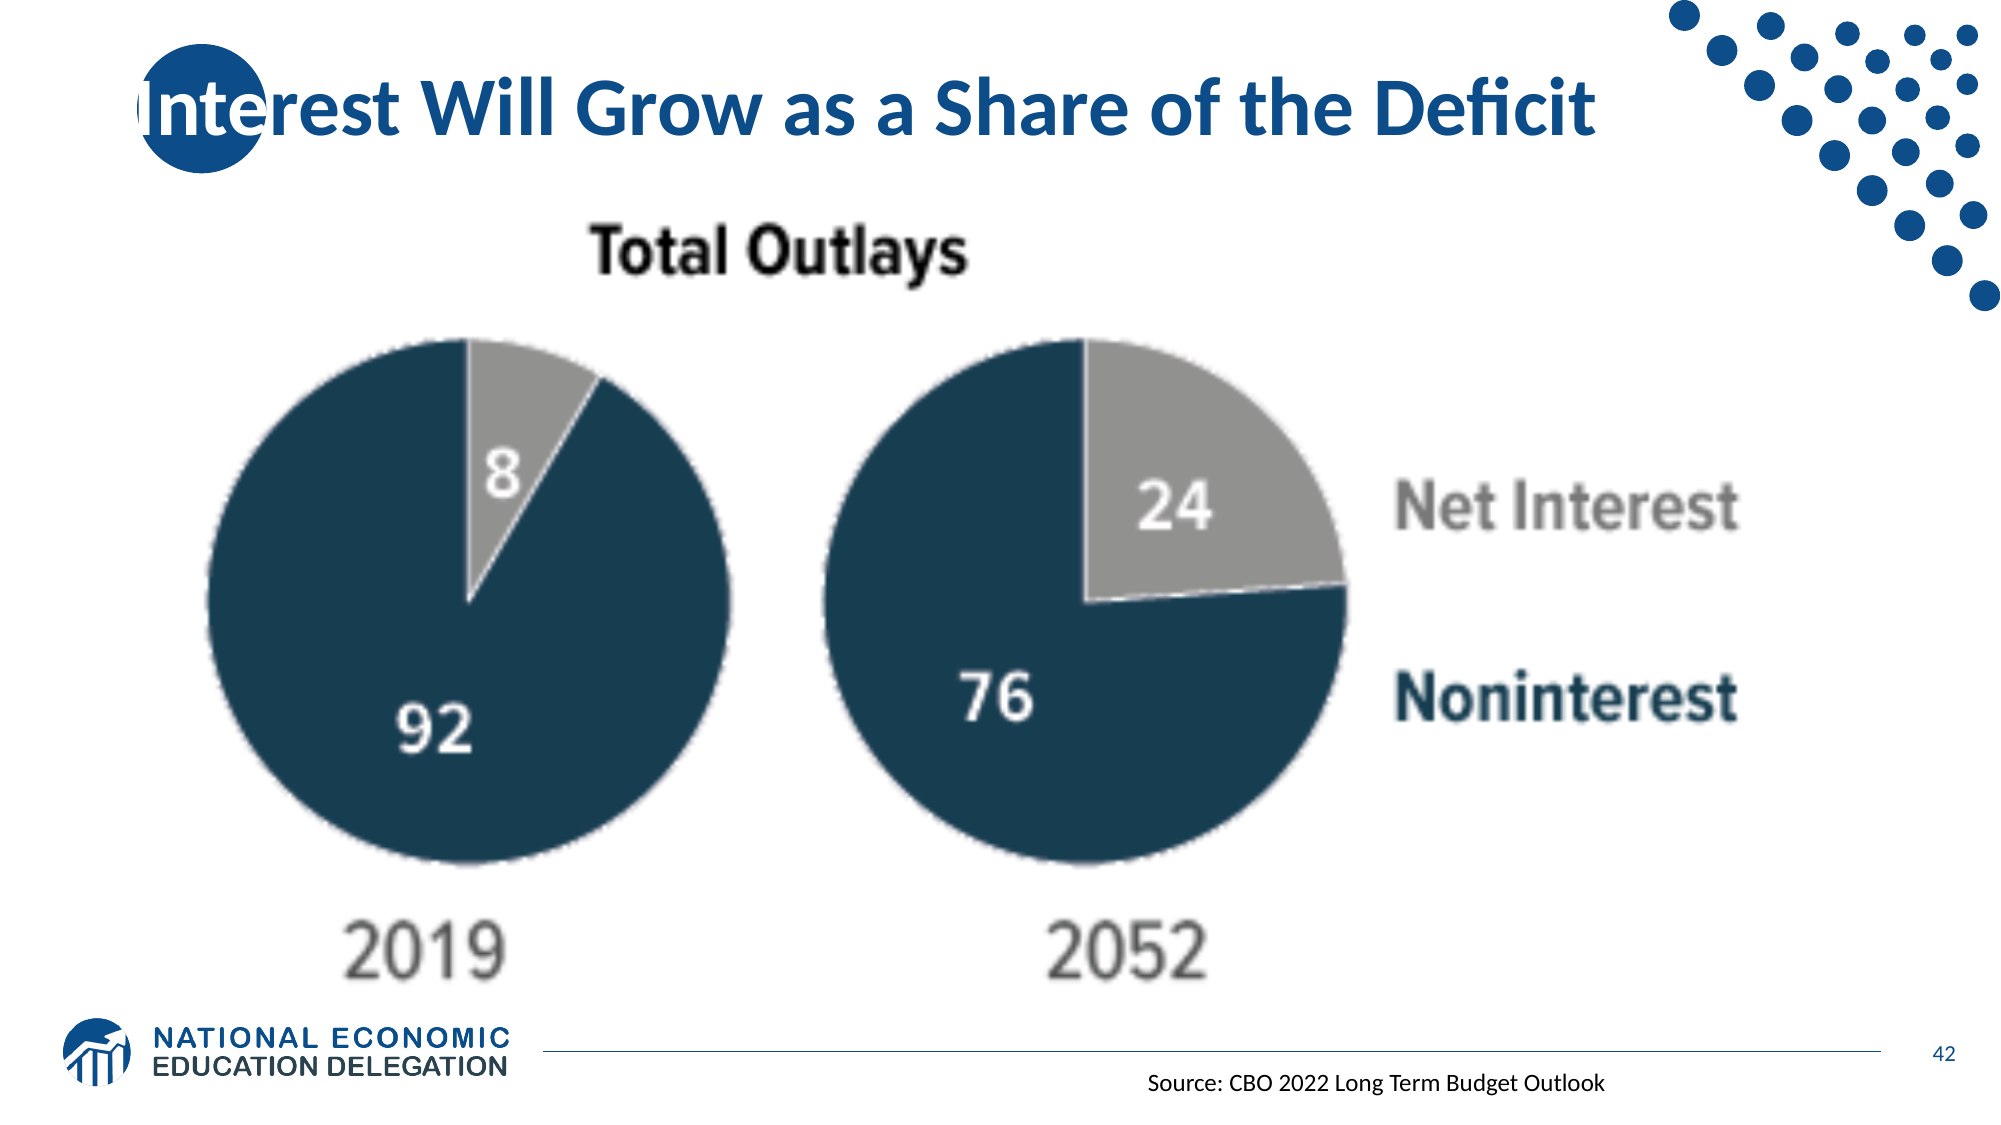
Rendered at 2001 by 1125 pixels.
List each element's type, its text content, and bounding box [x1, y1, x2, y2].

slide_number 42 [1521, 1022, 1972, 1082]
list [196, 205, 1766, 919]
picture [55, 901, 1251, 1091]
title Interest Will Grow as a Share of the Deficit [118, 0, 1844, 218]
text_box Source: CBO 2022 Long Term Budget Outlook [1133, 1059, 1910, 1104]
